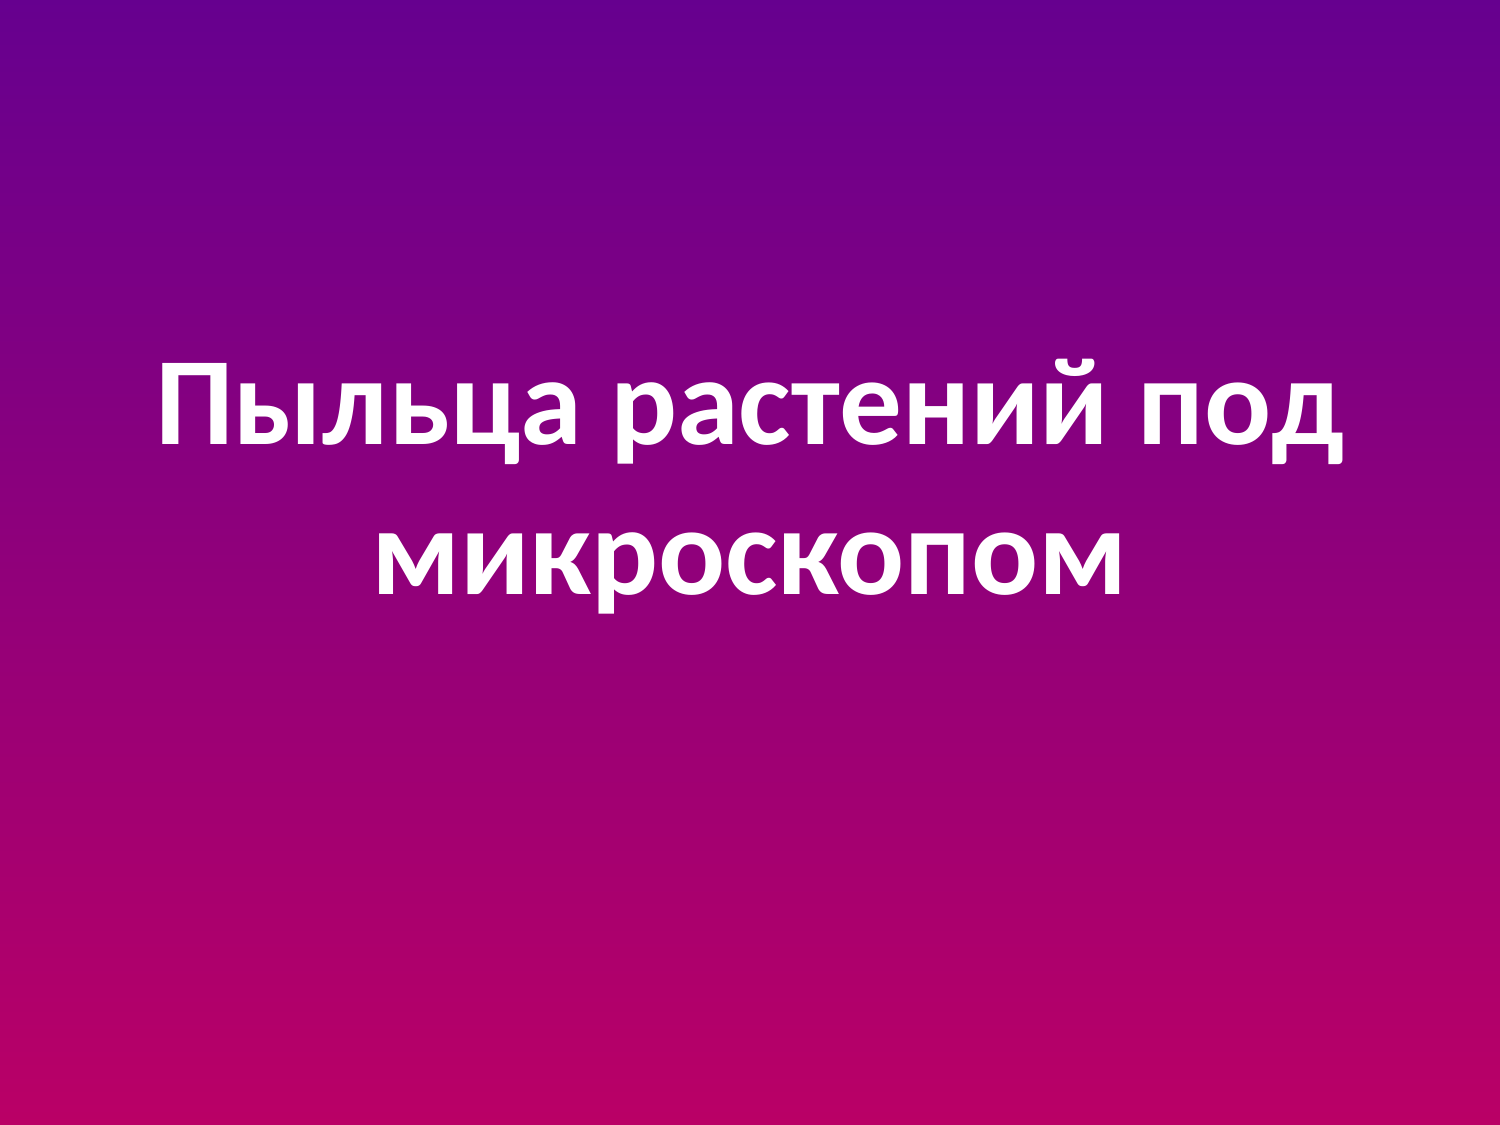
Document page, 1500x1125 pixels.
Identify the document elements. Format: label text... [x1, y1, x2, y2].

title Пыльца растений под микроскопом [112, 349, 1388, 591]
